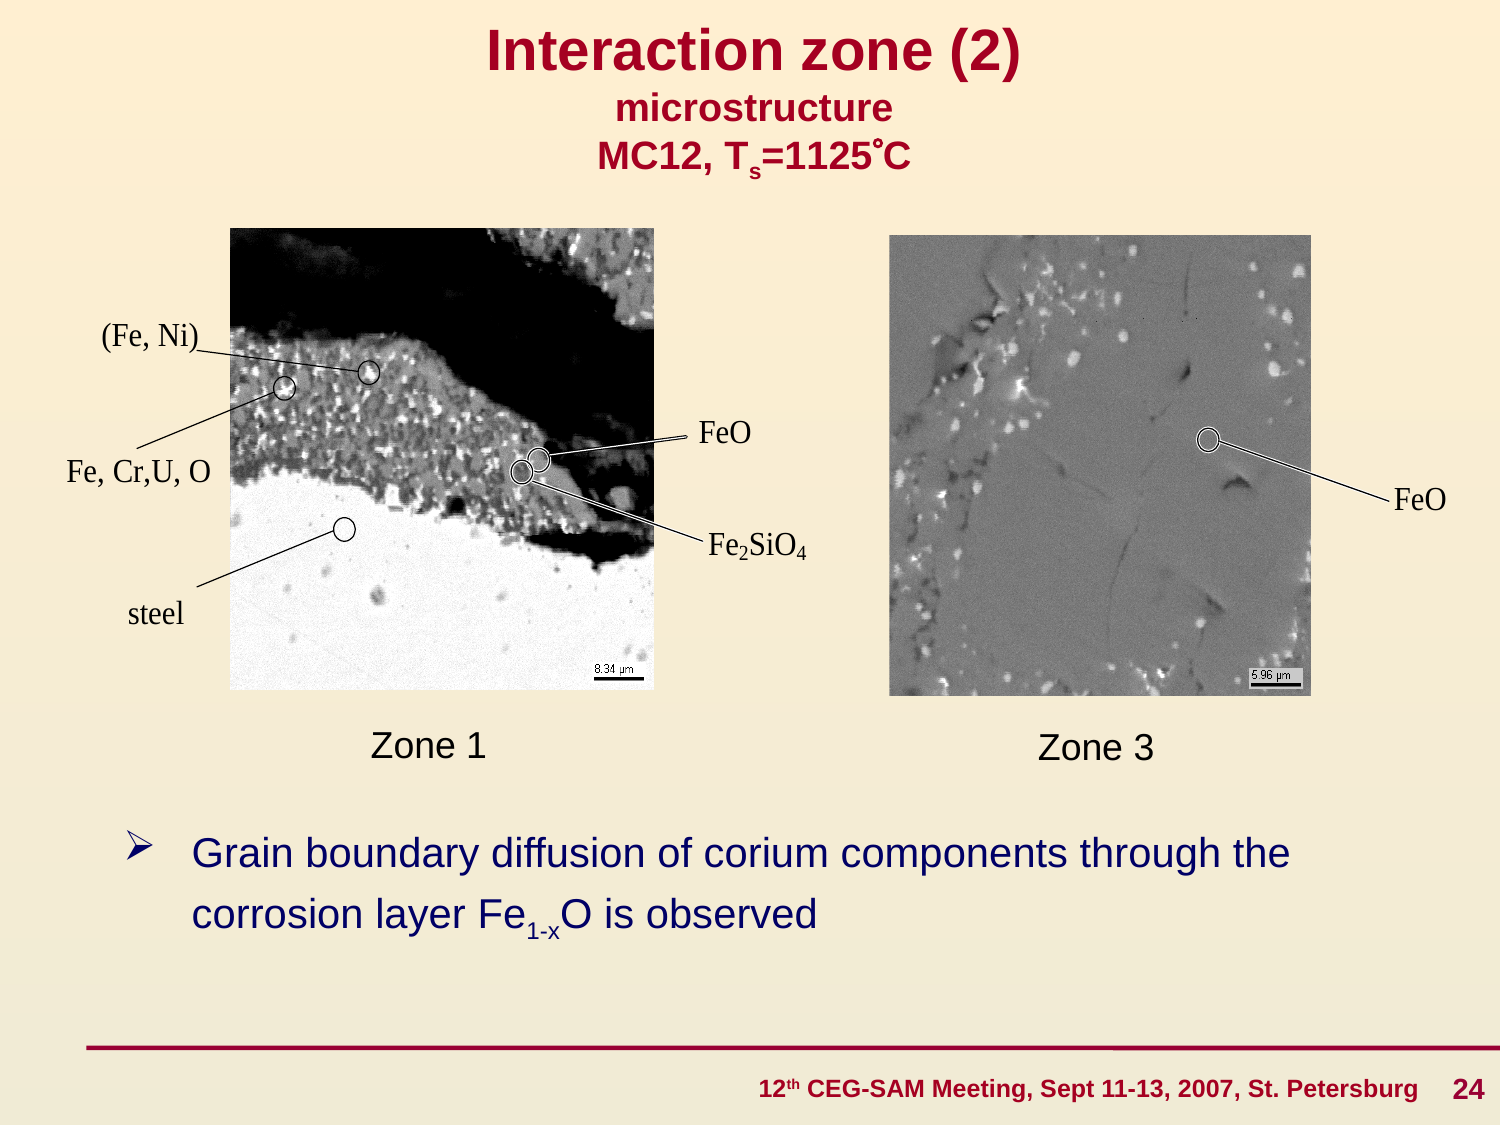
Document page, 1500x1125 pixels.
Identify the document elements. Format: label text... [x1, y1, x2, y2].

slide_number 24 [1187, 1050, 1500, 1125]
title Interaction zone (2) microstructure MC12, Ts=1125C [116, 45, 1392, 151]
text_box Zone 1 [355, 713, 503, 774]
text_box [889, 234, 1473, 698]
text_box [36, 227, 823, 691]
text_box Zone 3 [1023, 715, 1170, 776]
list Grain boundary diffusion of corium components through the corrosion layer Fe1-xO is observed [108, 808, 1384, 961]
